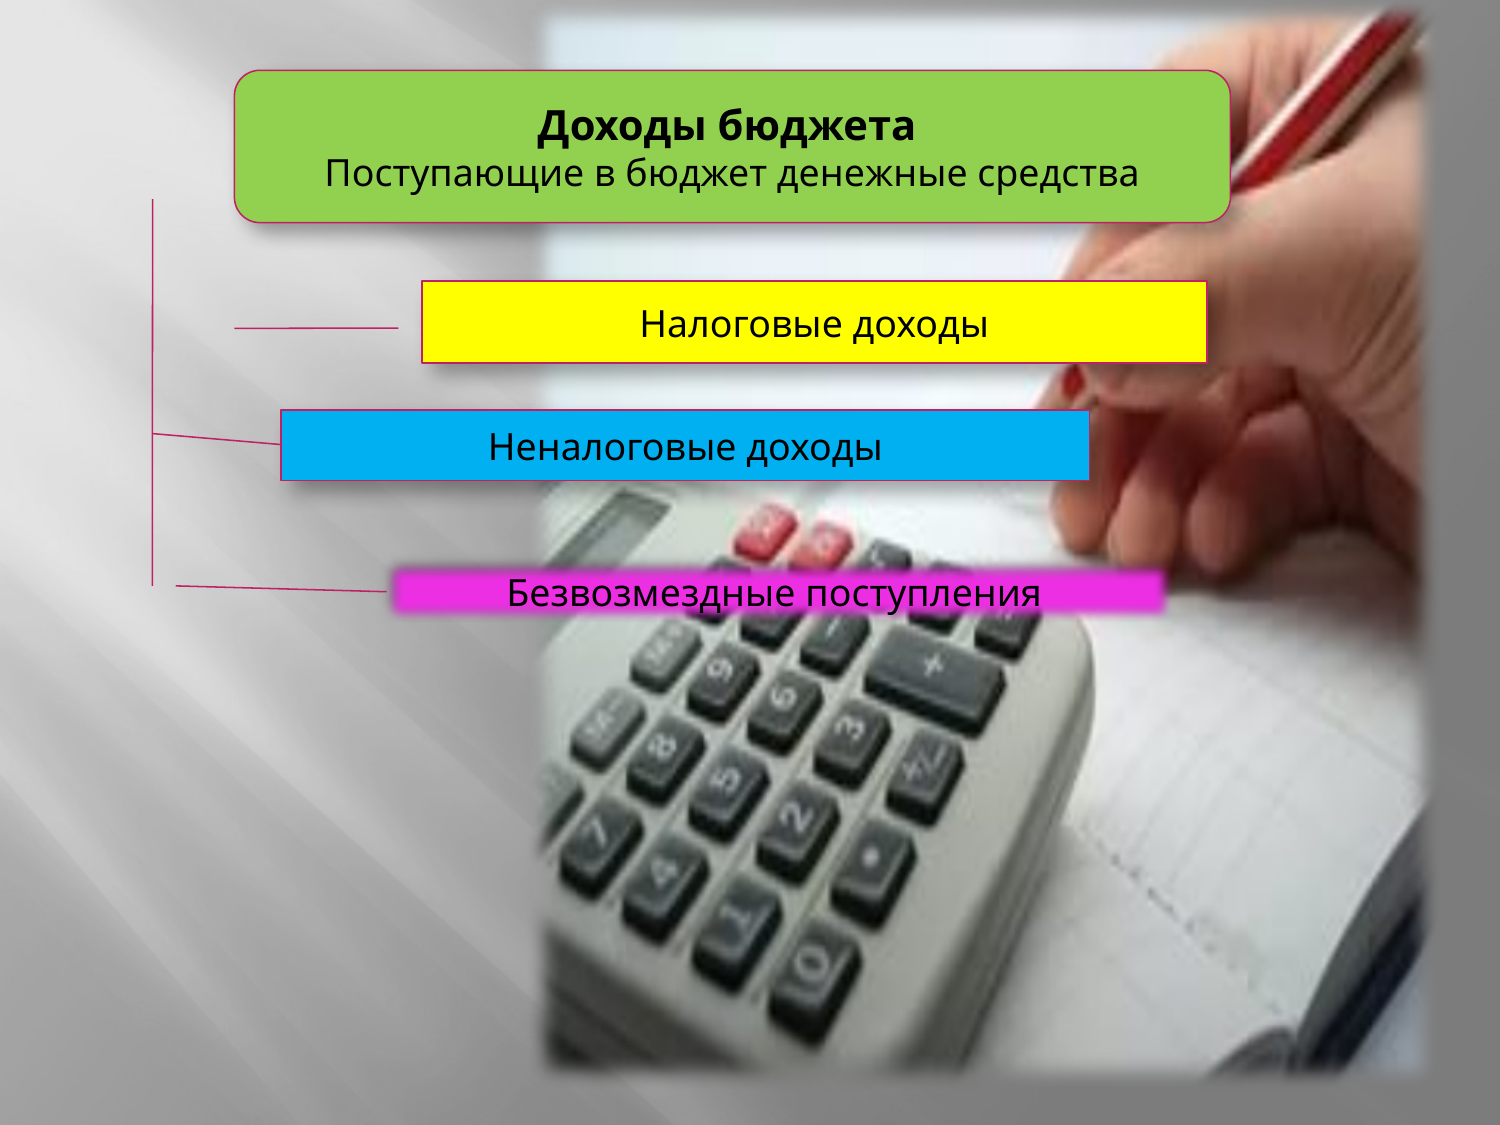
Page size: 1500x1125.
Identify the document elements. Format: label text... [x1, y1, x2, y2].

text_box Безвозмездные поступления [403, 579, 527, 604]
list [527, 0, 1442, 1091]
text_box Доходы бюджета Поступающие в бюджет денежные средства [233, 69, 527, 224]
text_box Неналоговые доходы [280, 409, 527, 481]
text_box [175, 585, 387, 592]
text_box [152, 433, 294, 446]
text_box Налоговые доходы [421, 280, 527, 364]
